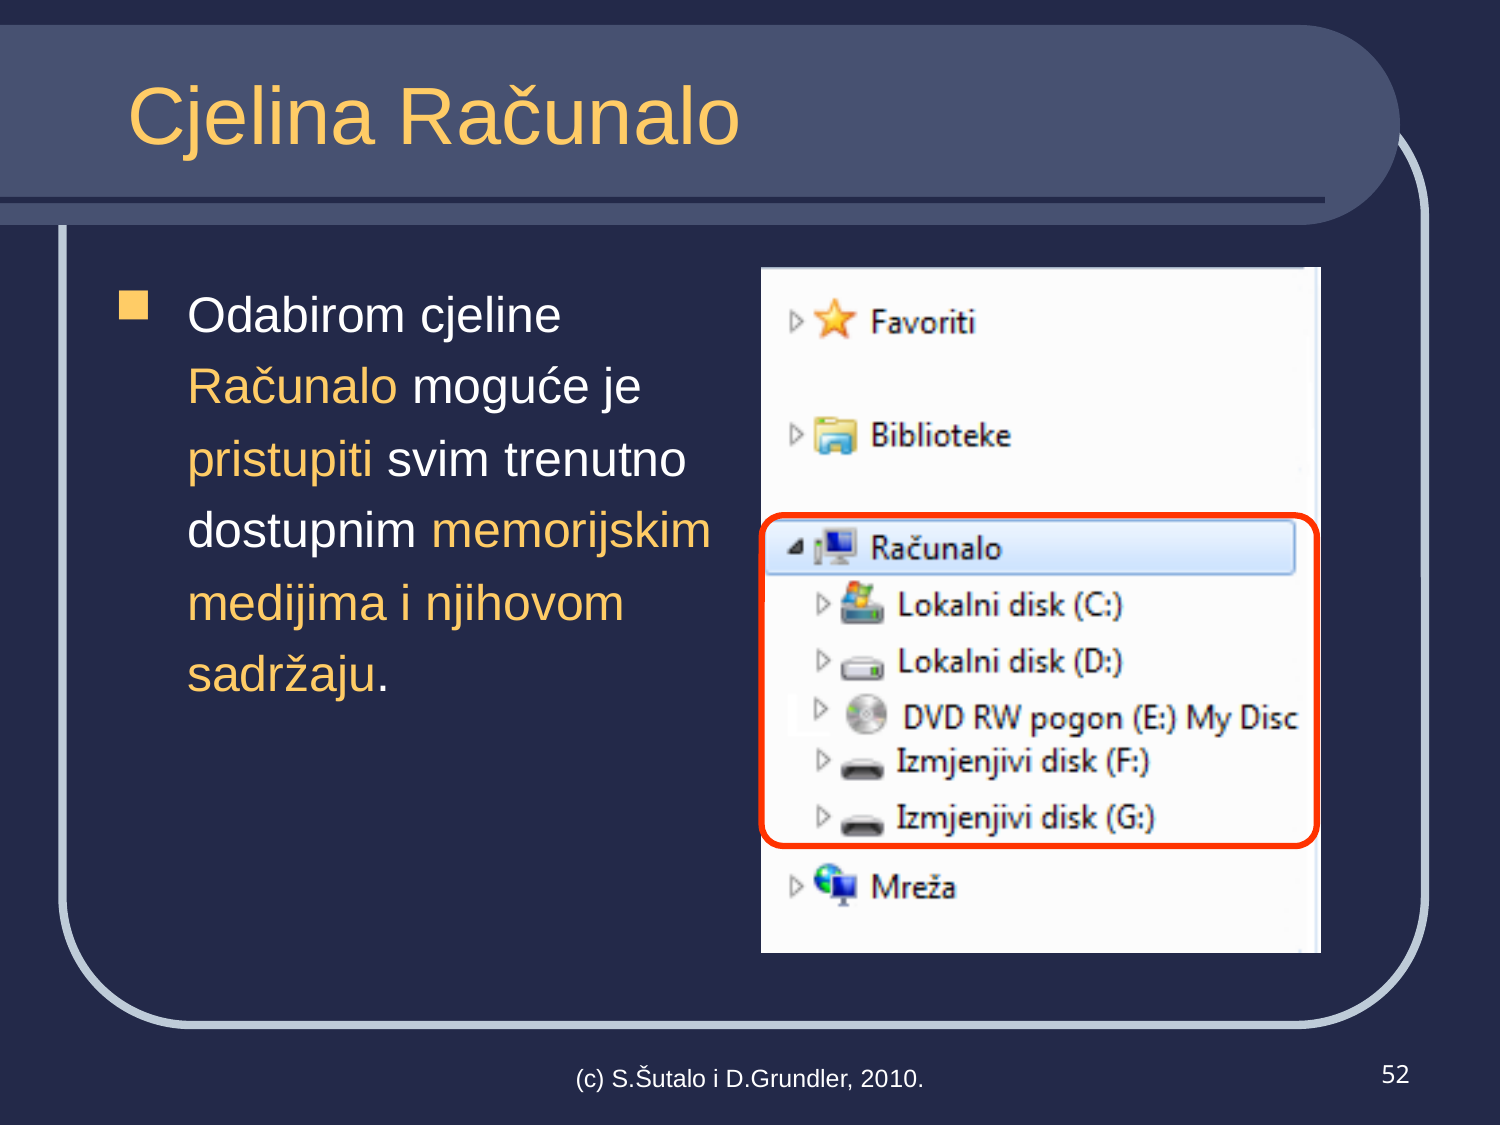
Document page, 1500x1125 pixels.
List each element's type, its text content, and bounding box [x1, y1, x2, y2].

slide_number 52 [1074, 1024, 1426, 1101]
list Odabirom cjeline Računalo moguće je pristupiti svim trenutno dostupnim memorijskim medijima i njihovom sadržaju. [99, 262, 798, 953]
picture [761, 266, 1321, 953]
title Cjelina Računalo [111, 37, 1348, 188]
footer (c) S.Šutalo i D.Grundler, 2010. [512, 1024, 988, 1101]
